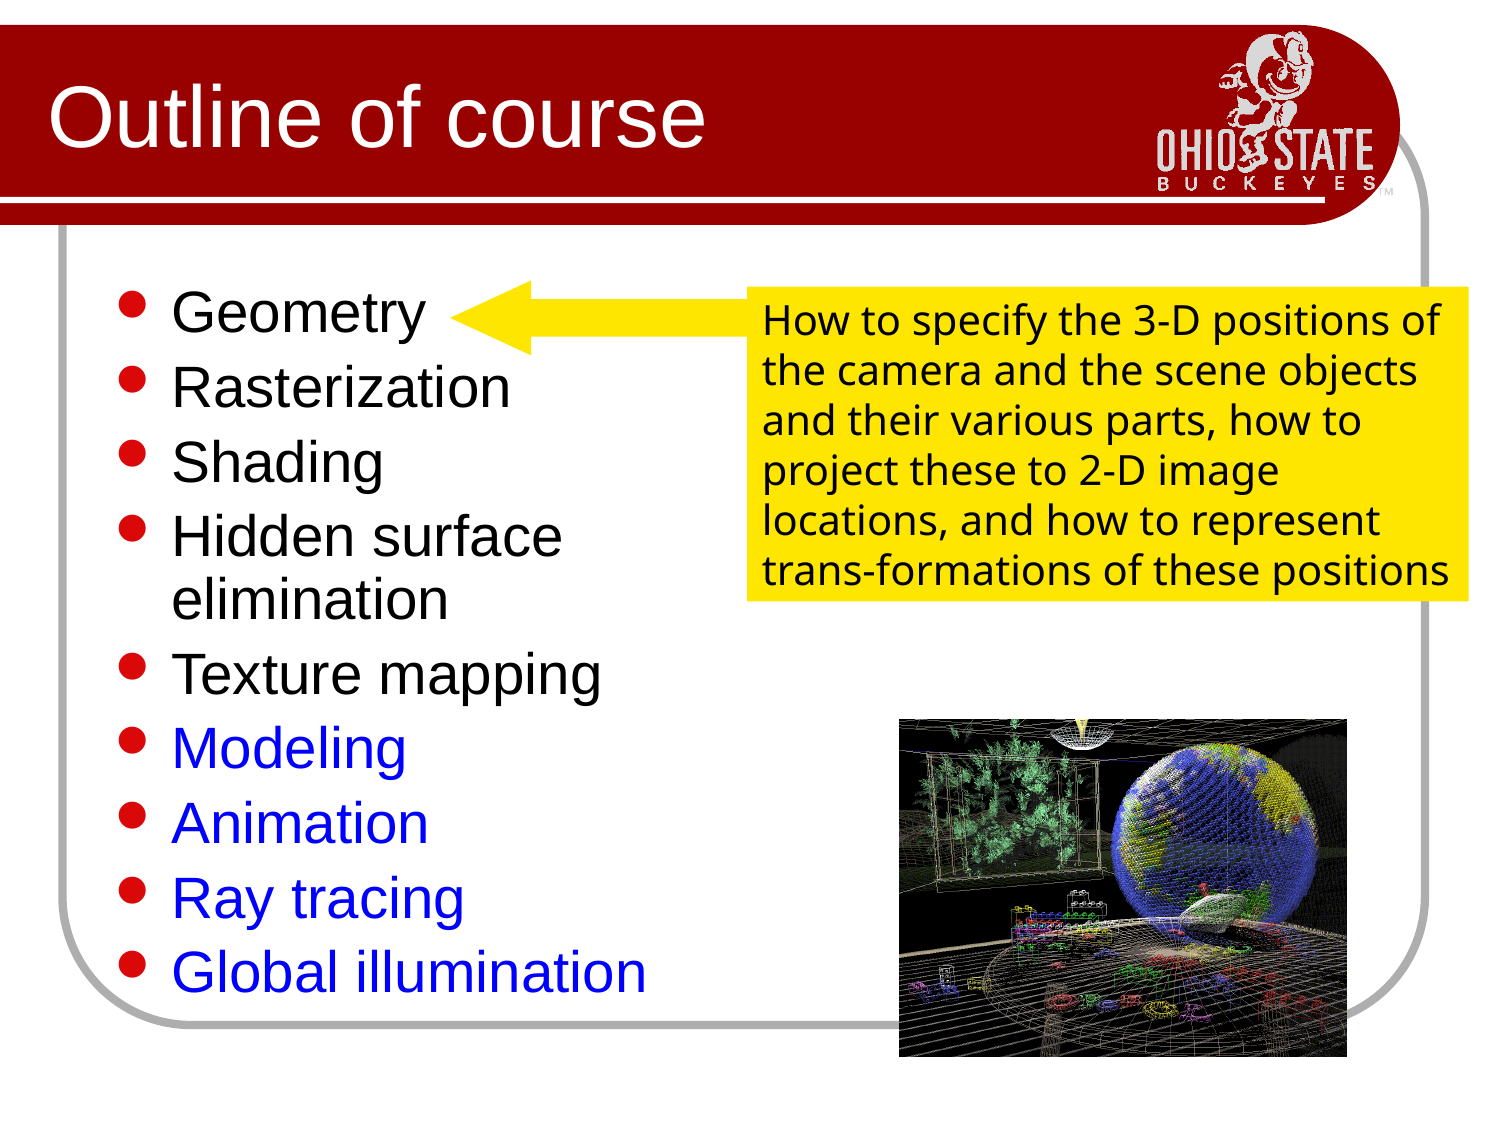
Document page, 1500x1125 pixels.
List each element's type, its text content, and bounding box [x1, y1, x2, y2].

picture [899, 719, 1347, 1057]
text_box How to specify the 3-D positions of the camera and the scene objects and their various parts, how to project these to 2-D image locations, and how to represent trans-formations of these positions [747, 286, 1469, 602]
list Geometry Rasterization Shading Hidden surface elimination Texture mapping Modeling Animation Ray tracing Global illumination [99, 274, 1388, 1038]
text_box [450, 280, 747, 356]
title Outline of course [31, 37, 1201, 188]
